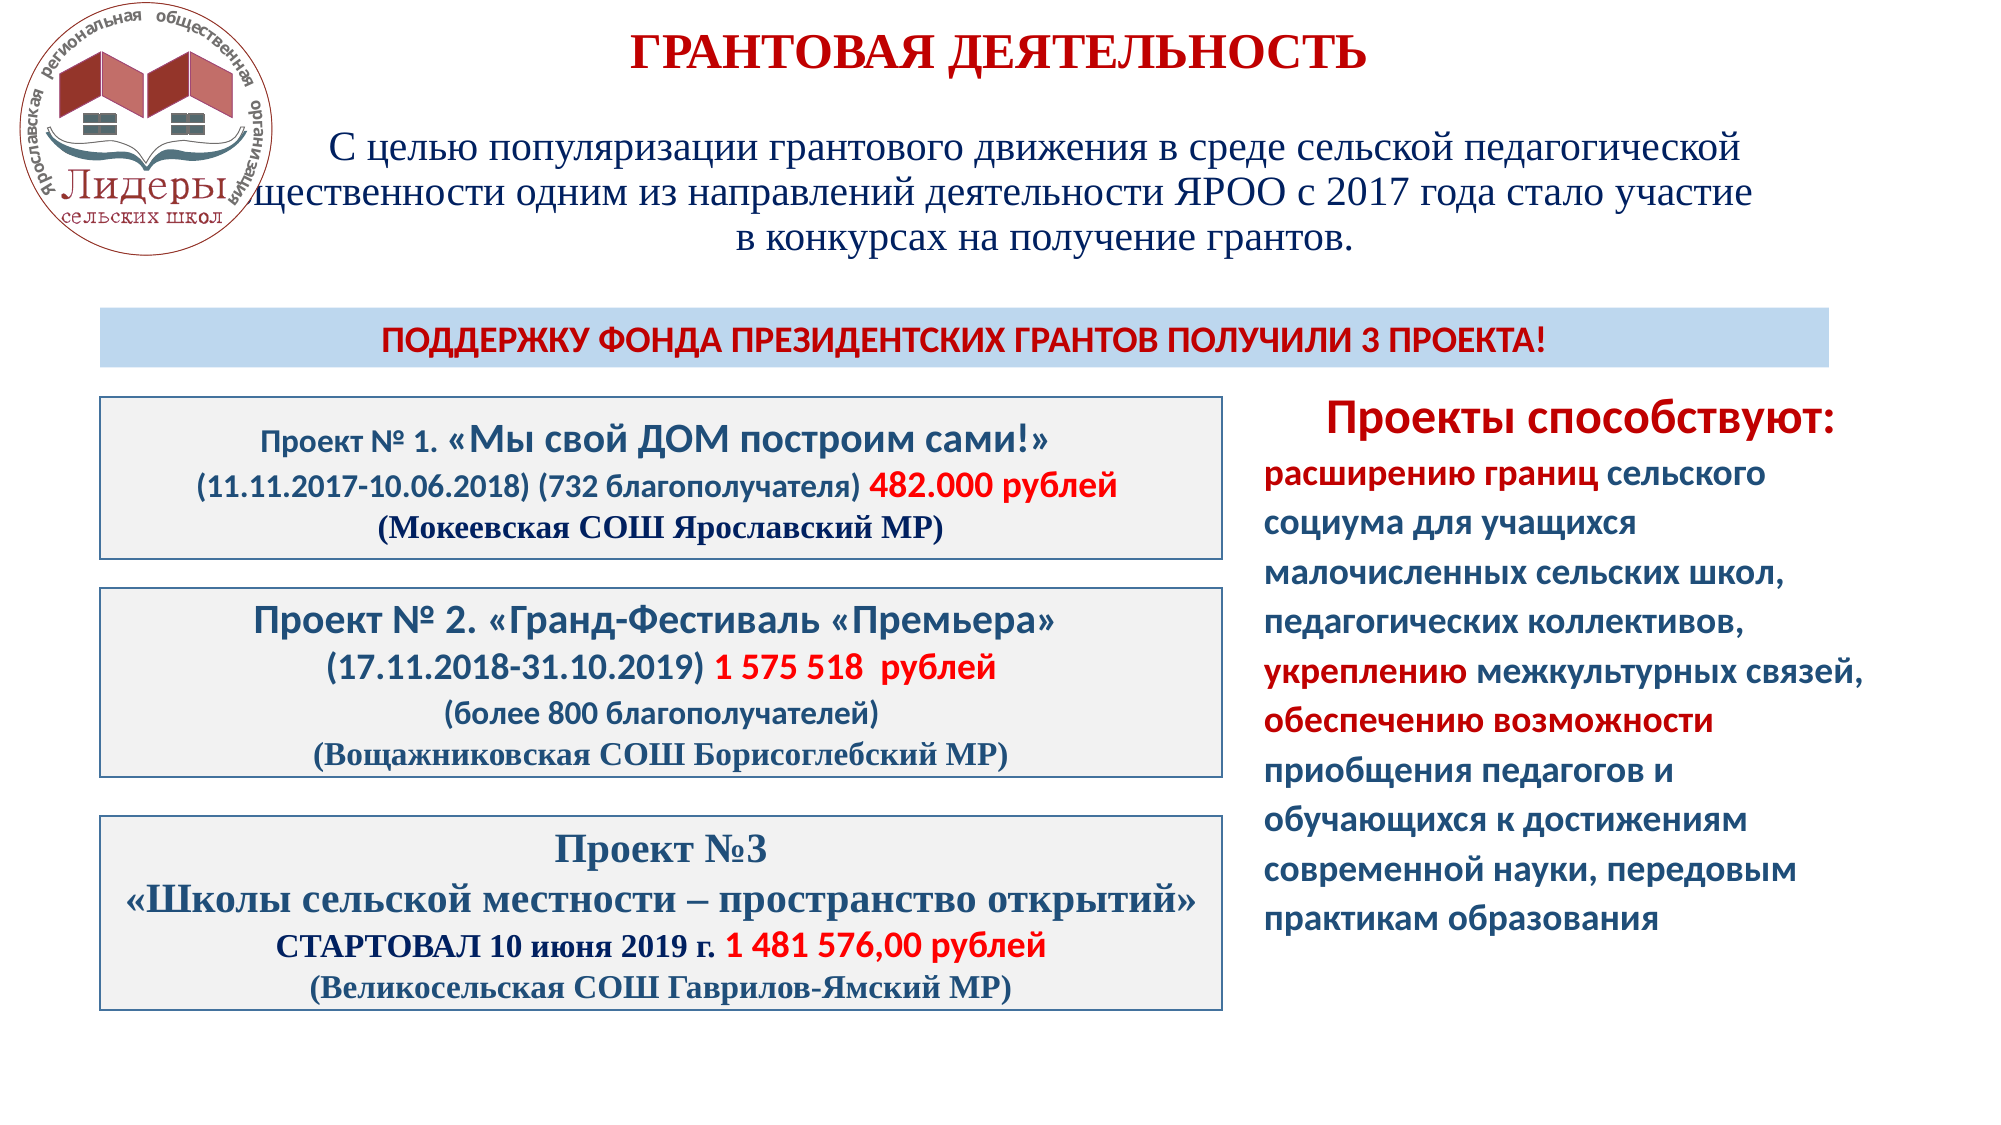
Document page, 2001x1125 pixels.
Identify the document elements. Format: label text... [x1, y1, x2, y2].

text_box Проект № 1. «Мы свой ДОМ построим сами!» (11.11.2017-10.06.2018) (732 благополучателя) 482.000 рублей (Мокеевская СОШ Ярославский МР) [99, 396, 1223, 560]
text_box Проекты способствуют: расширению границ сельского социума для учащихся малочисленных сельских школ, педагогических коллективов, укреплению межкультурных связей, обеспечению возможности приобщения педагогов и обучающихся к достижениям современной науки, передовым практикам образования [1249, 369, 1913, 946]
title ГРАНТОВАЯ ДЕЯТЕЛЬНОСТЬ [274, 14, 1788, 89]
text_box Проект № 2. «Гранд-Фестиваль «Премьера» (17.11.2018-31.10.2019) 1 575 518 рублей (более 800 благополучателей) (Вощажниковская СОШ Борисоглебский МР) [99, 587, 1223, 778]
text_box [19, 1, 274, 257]
text_box ПОДДЕРЖКУ ФОНДА ПРЕЗИДЕНТСКИХ ГРАНТОВ ПОЛУЧИЛИ 3 ПРОЕКТА! [100, 307, 1829, 368]
list С целью популяризации грантового движения в среде сельской педагогической общественности одним из направлений деятельности ЯРОО с 2017 года стало участие в конкурсах на получение грантов. [192, 117, 1878, 314]
text_box Проект №3 «Школы сельской местности – пространство открытий» СТАРТОВАЛ 10 июня 2019 г. 1 481 576,00 рублей (Великосельская СОШ Гаврилов-Ямский МР) [99, 815, 1223, 1011]
